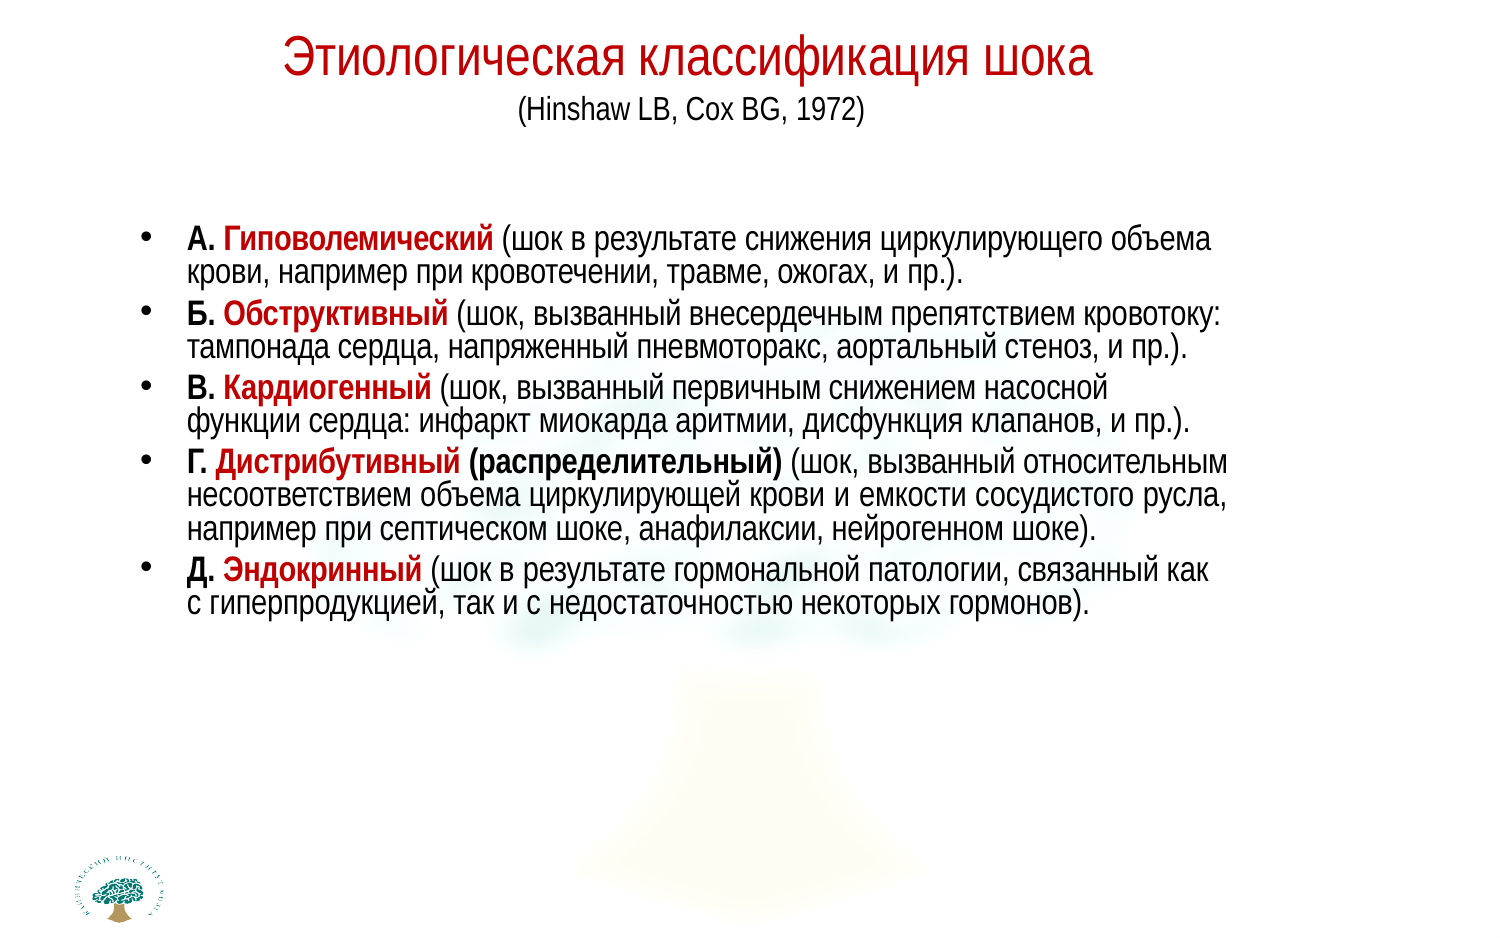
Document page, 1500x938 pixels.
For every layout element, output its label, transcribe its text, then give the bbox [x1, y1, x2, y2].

title Этиологическая классификация шока (Hinshaw LB, Cox BG, 1972) [280, 17, 1095, 176]
picture [74, 856, 164, 923]
text_box А. Гиповолемический (шок в результате снижения циркулирующего объема крови, например при кровотечении, травме, ожогах, и пр.). Б. Обструктивный (шок, вызванный внесердечным препятствием кровотоку: тампонада сердца, напряженный пневмоторакс, аортальный стеноз, и пр.). В. Кардиогенный (шок, вызванный первичным снижением насосной функции сердца: инфаркт миокарда аритмии, дисфункция клапанов, и пр.). Г. Дистрибутивный (распределительный) (шок, вызванный относительным несоответствием объема циркулирующей крови и емкости сосудистого русла, например при септическом шоке, анафилаксии, нейрогенном шоке). Д. Эндокринный (шок в результате гормональной патологии, связанный как с гиперпродукцией, так и с недостаточностью некоторых гормонов). [137, 213, 1237, 621]
picture [306, 307, 1500, 938]
